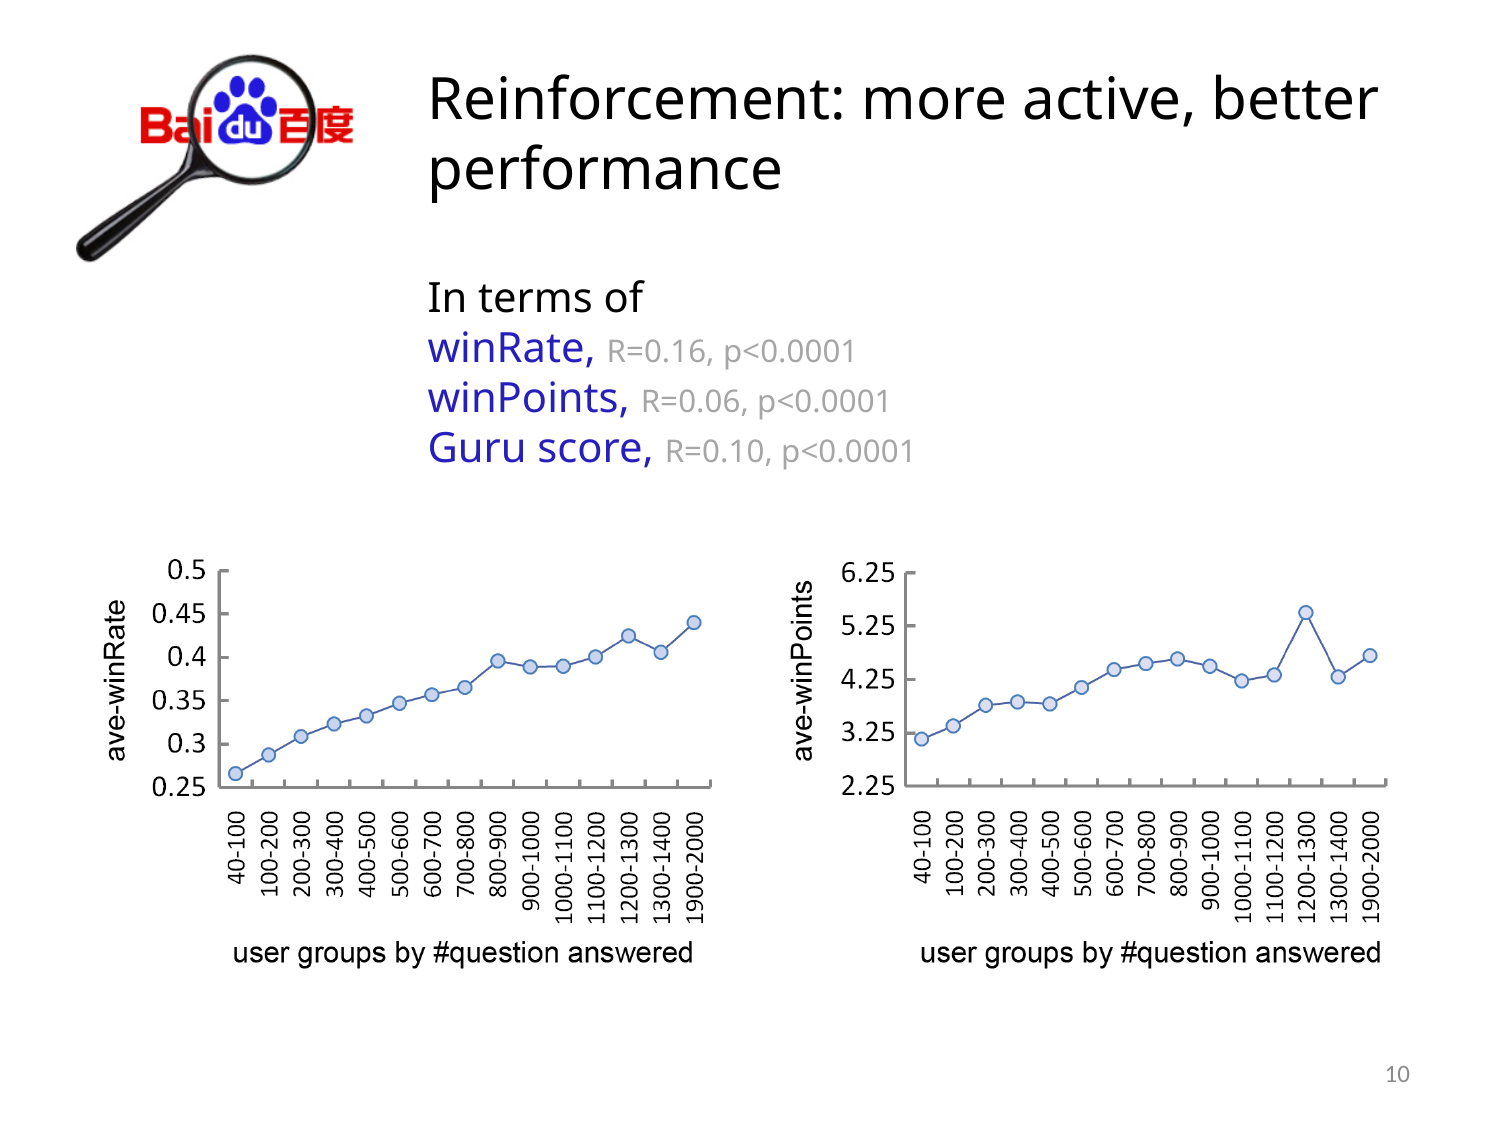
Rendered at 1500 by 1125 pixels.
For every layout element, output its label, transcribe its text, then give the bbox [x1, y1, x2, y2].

picture [87, 549, 726, 976]
title Reinforcement: more active, better performance In terms of winRate, R=0.16, p<0.0001 winPoints, R=0.06, p<0.0001 Guru score, R=0.10, p<0.0001 [412, 45, 1413, 488]
picture [74, 44, 363, 265]
picture [774, 549, 1413, 976]
slide_number 9 [1074, 1042, 1425, 1103]
